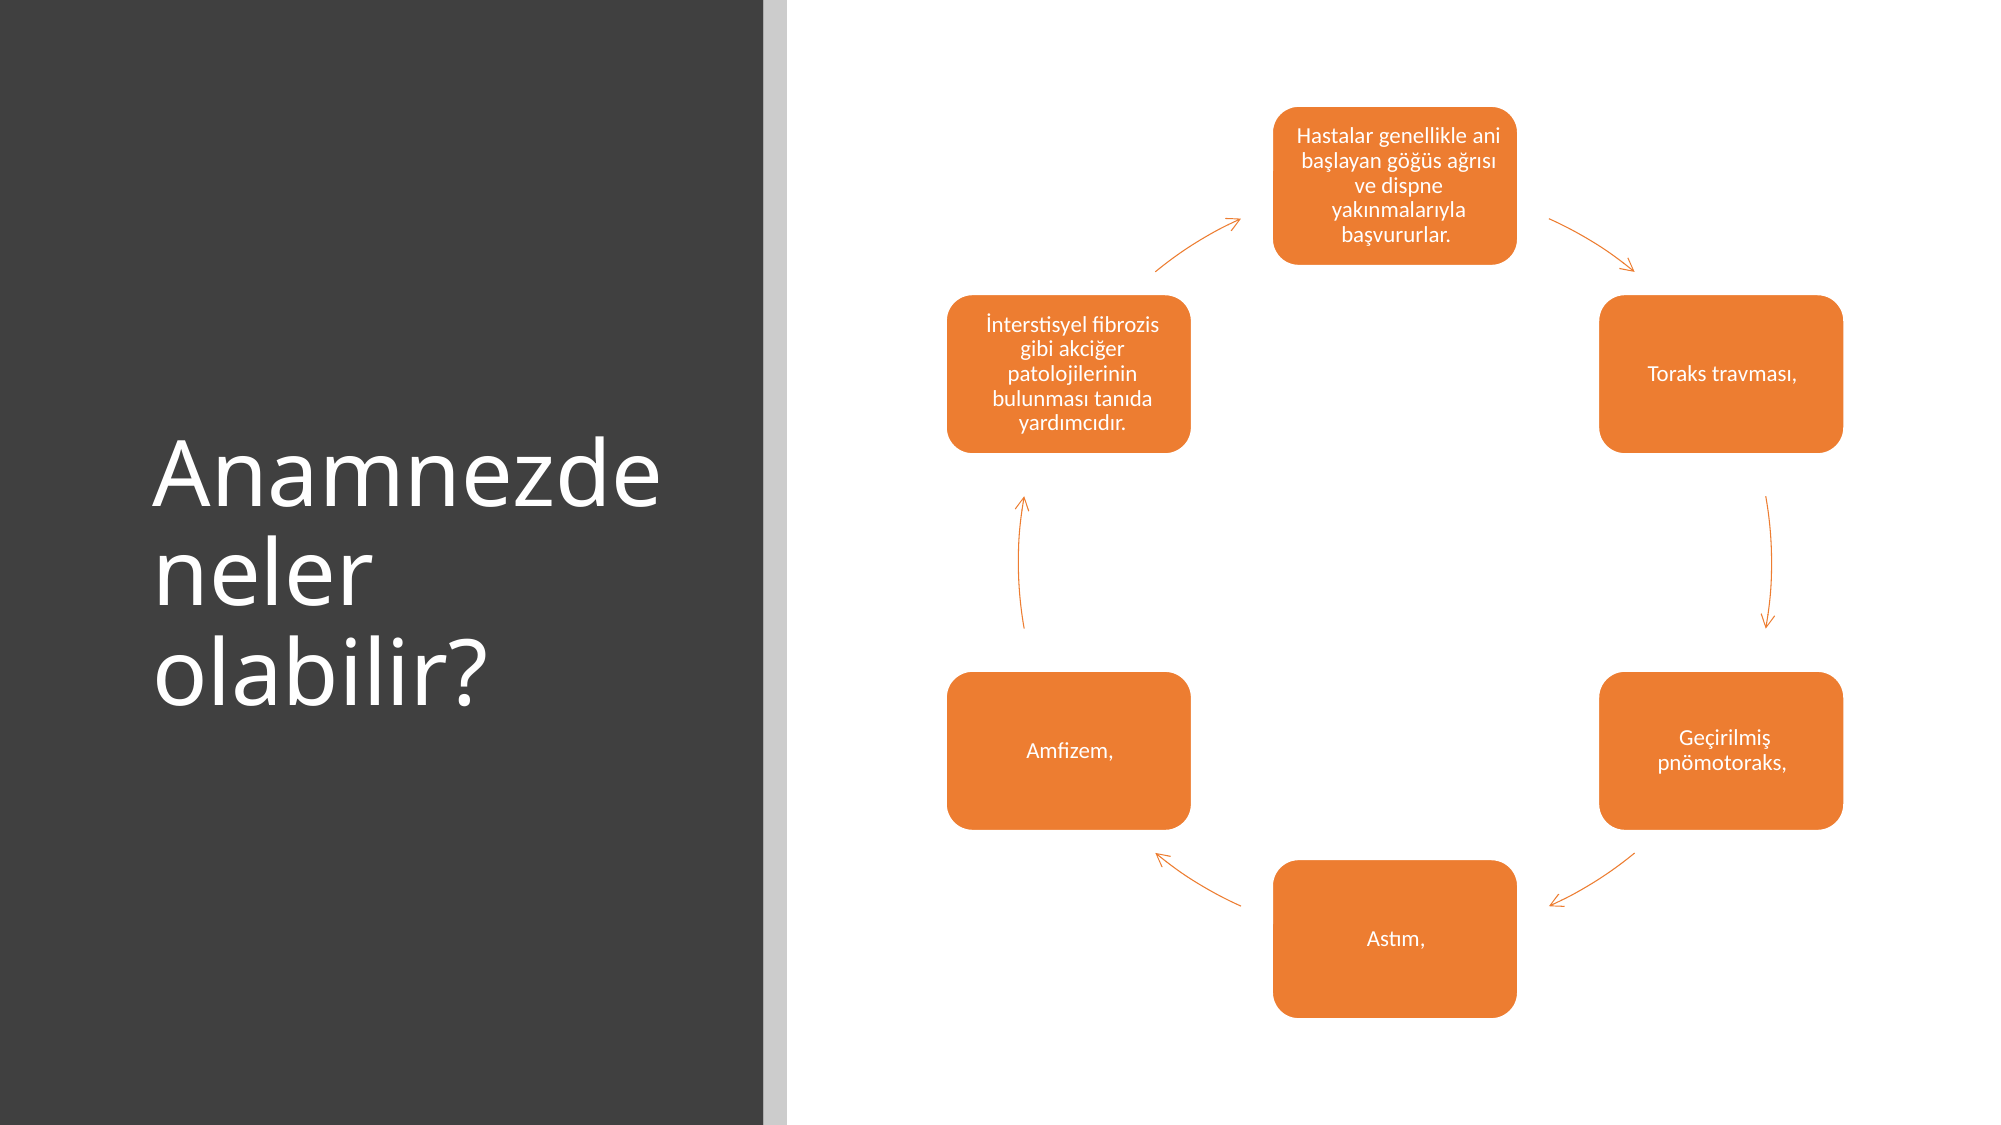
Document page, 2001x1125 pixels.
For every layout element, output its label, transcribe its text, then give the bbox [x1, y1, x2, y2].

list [895, 105, 1895, 1020]
text_box [762, 0, 788, 1125]
title Anamnezde neler olabilir? [137, 133, 685, 1020]
text_box [0, 0, 762, 1125]
